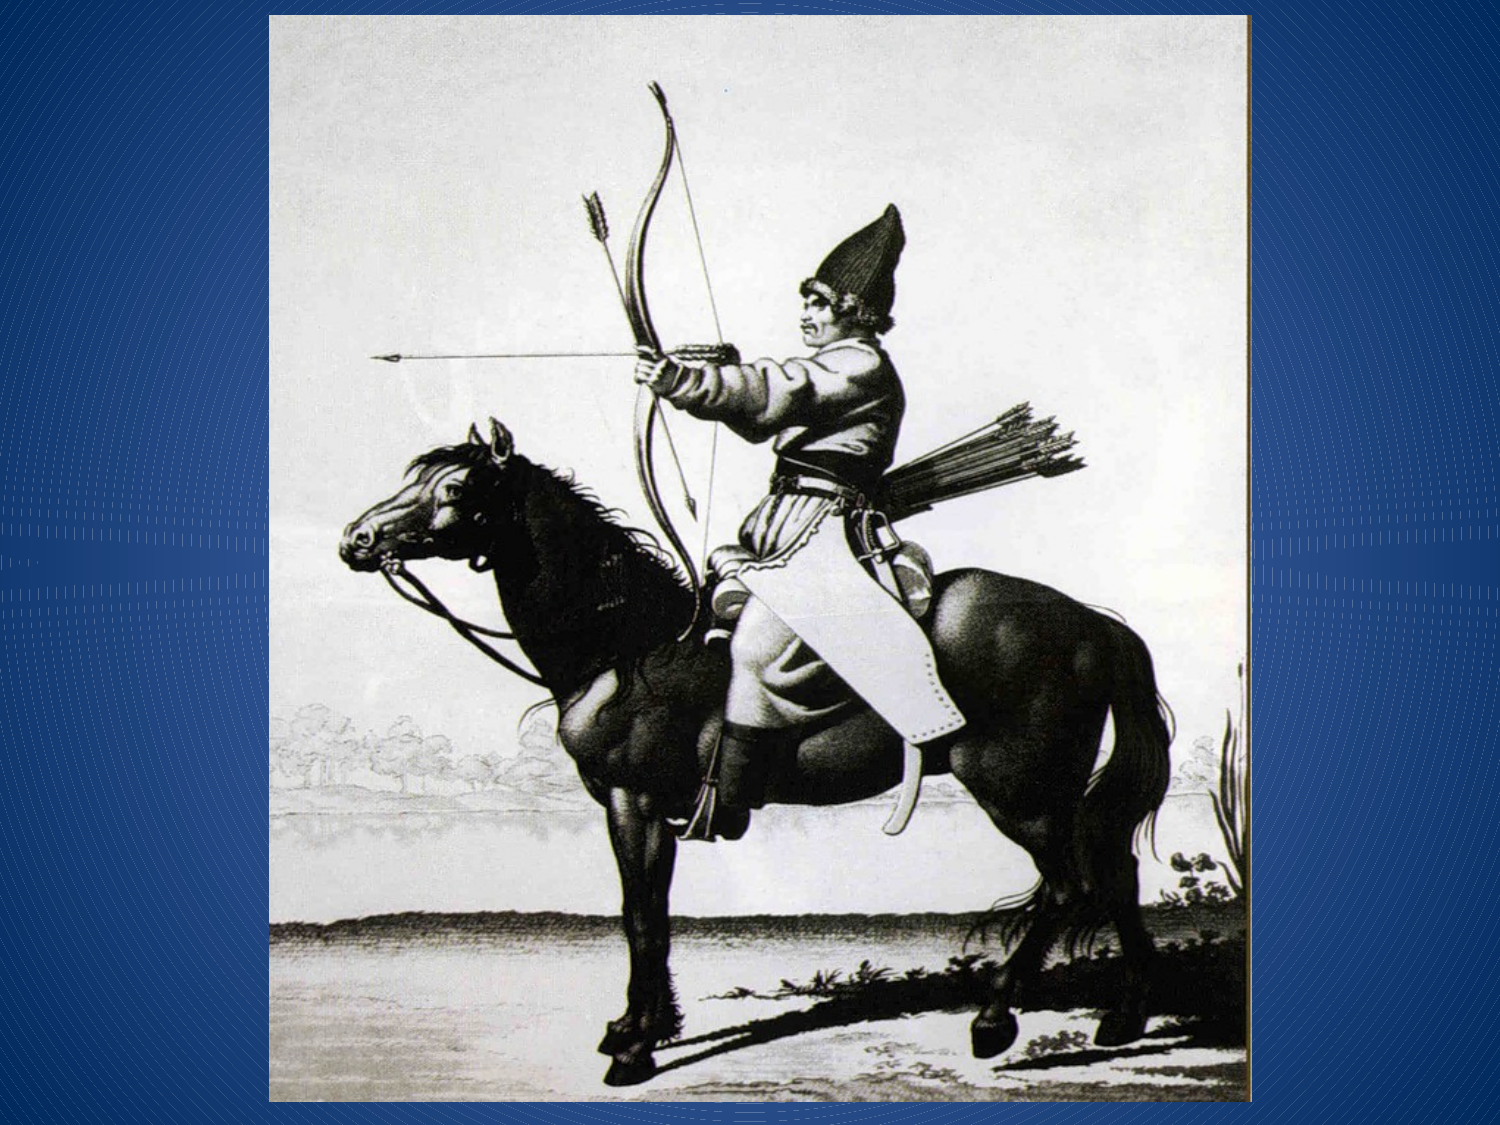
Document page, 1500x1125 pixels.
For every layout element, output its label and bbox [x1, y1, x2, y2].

list [269, 15, 1252, 1102]
